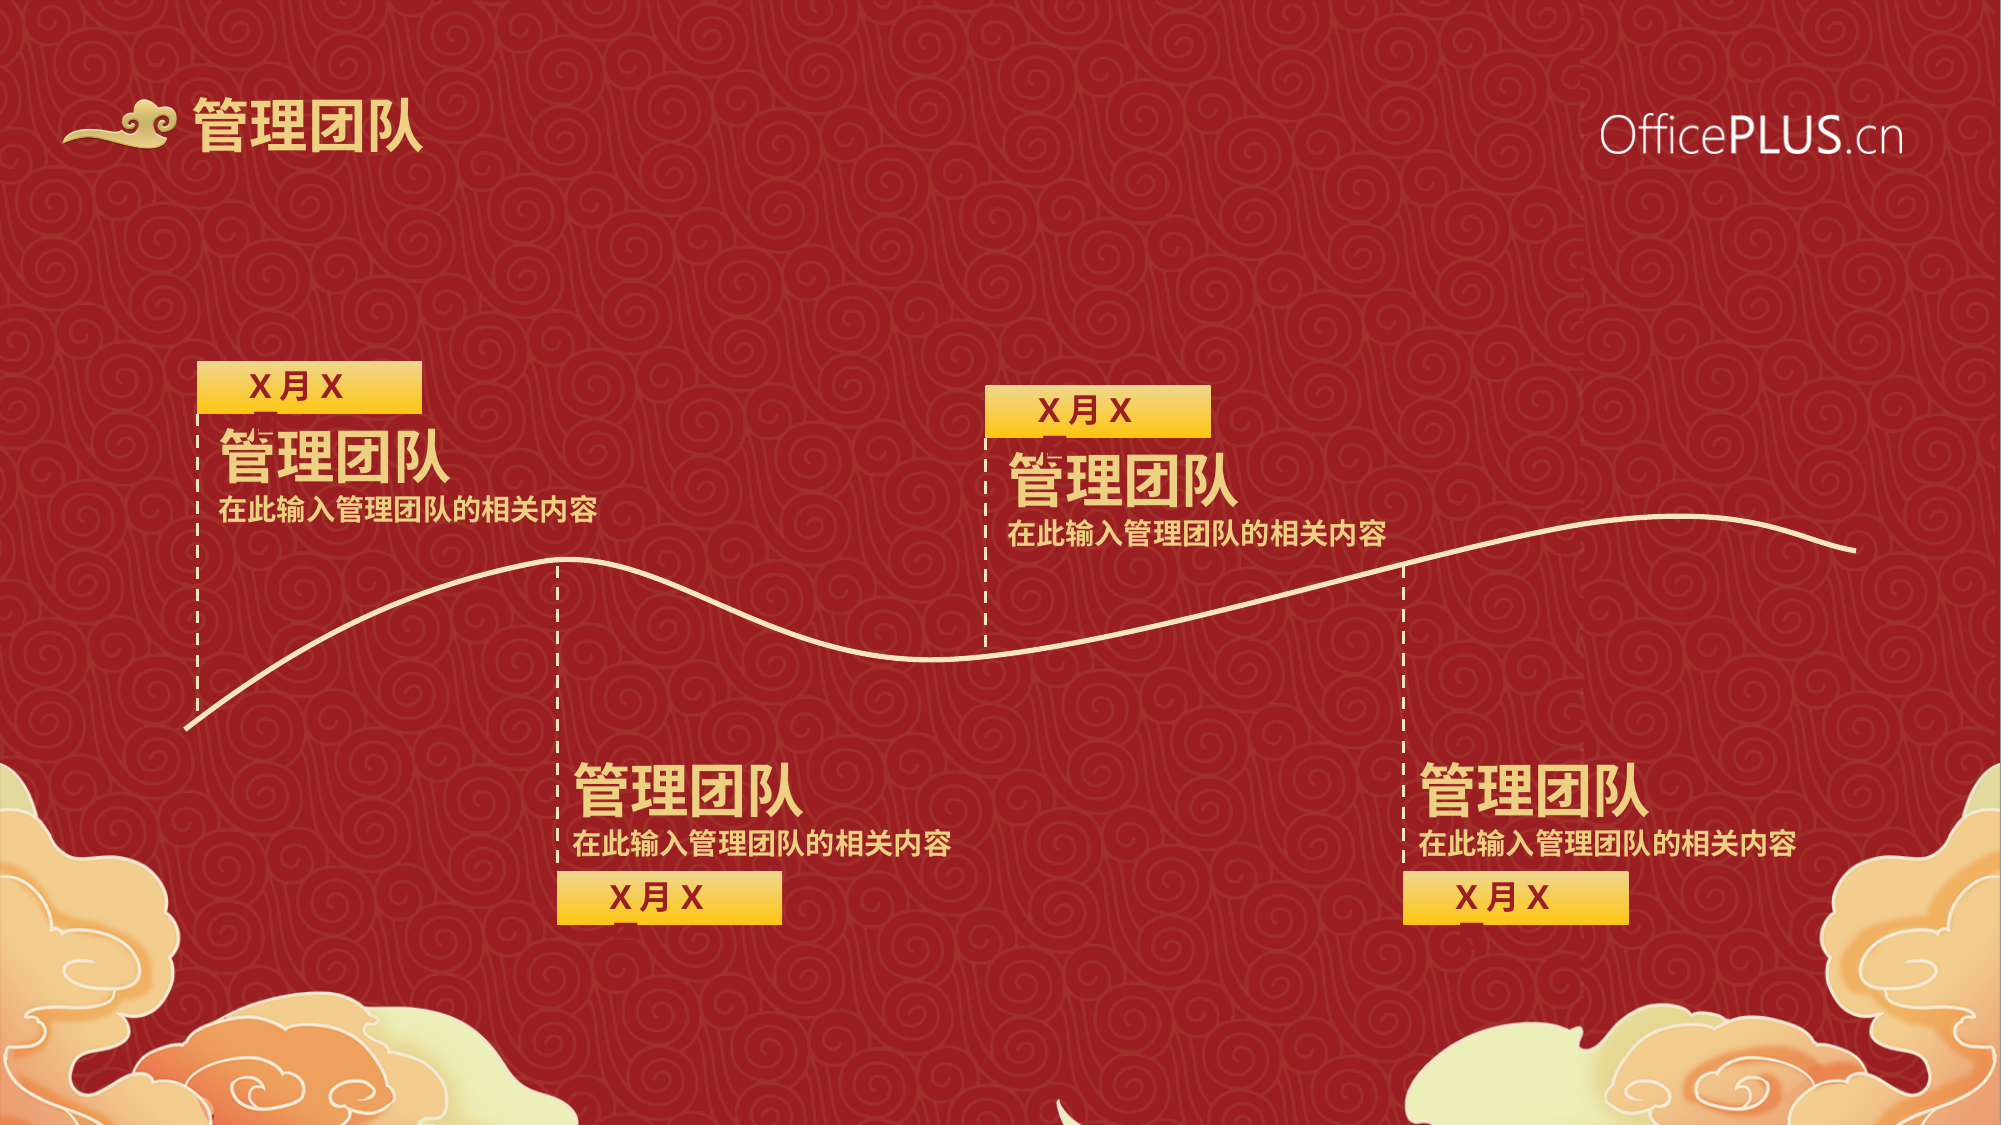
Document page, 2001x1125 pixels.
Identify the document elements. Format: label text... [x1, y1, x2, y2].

text_box 管理团队 [1404, 746, 1678, 818]
text_box 管理团队 [992, 436, 1267, 508]
text_box [748, 871, 783, 925]
text_box [388, 360, 423, 415]
text_box 在此输入管理团队的相关内容 [1404, 818, 1884, 868]
text_box [1402, 871, 1440, 925]
text_box 在此输入管理团队的相关内容 [992, 508, 1473, 558]
text_box [1177, 384, 1212, 439]
text_box X月X日 [1440, 868, 1594, 964]
text_box 在此输入管理团队的相关内容 [558, 818, 1038, 868]
text_box 管理团队 [176, 81, 462, 167]
text_box X月X日 [1023, 382, 1177, 477]
text_box [1594, 871, 1629, 925]
text_box [556, 871, 594, 925]
text_box X月X日 [234, 358, 388, 453]
picture [1601, 113, 1902, 154]
text_box [196, 360, 234, 415]
text_box 管理团队 [203, 412, 479, 484]
picture [0, 763, 2000, 1125]
text_box [184, 515, 1857, 731]
text_box X月X日 [594, 868, 748, 964]
picture [62, 99, 177, 150]
text_box 管理团队 [558, 746, 832, 818]
text_box [985, 384, 1023, 439]
text_box 在此输入管理团队的相关内容 [203, 484, 684, 534]
